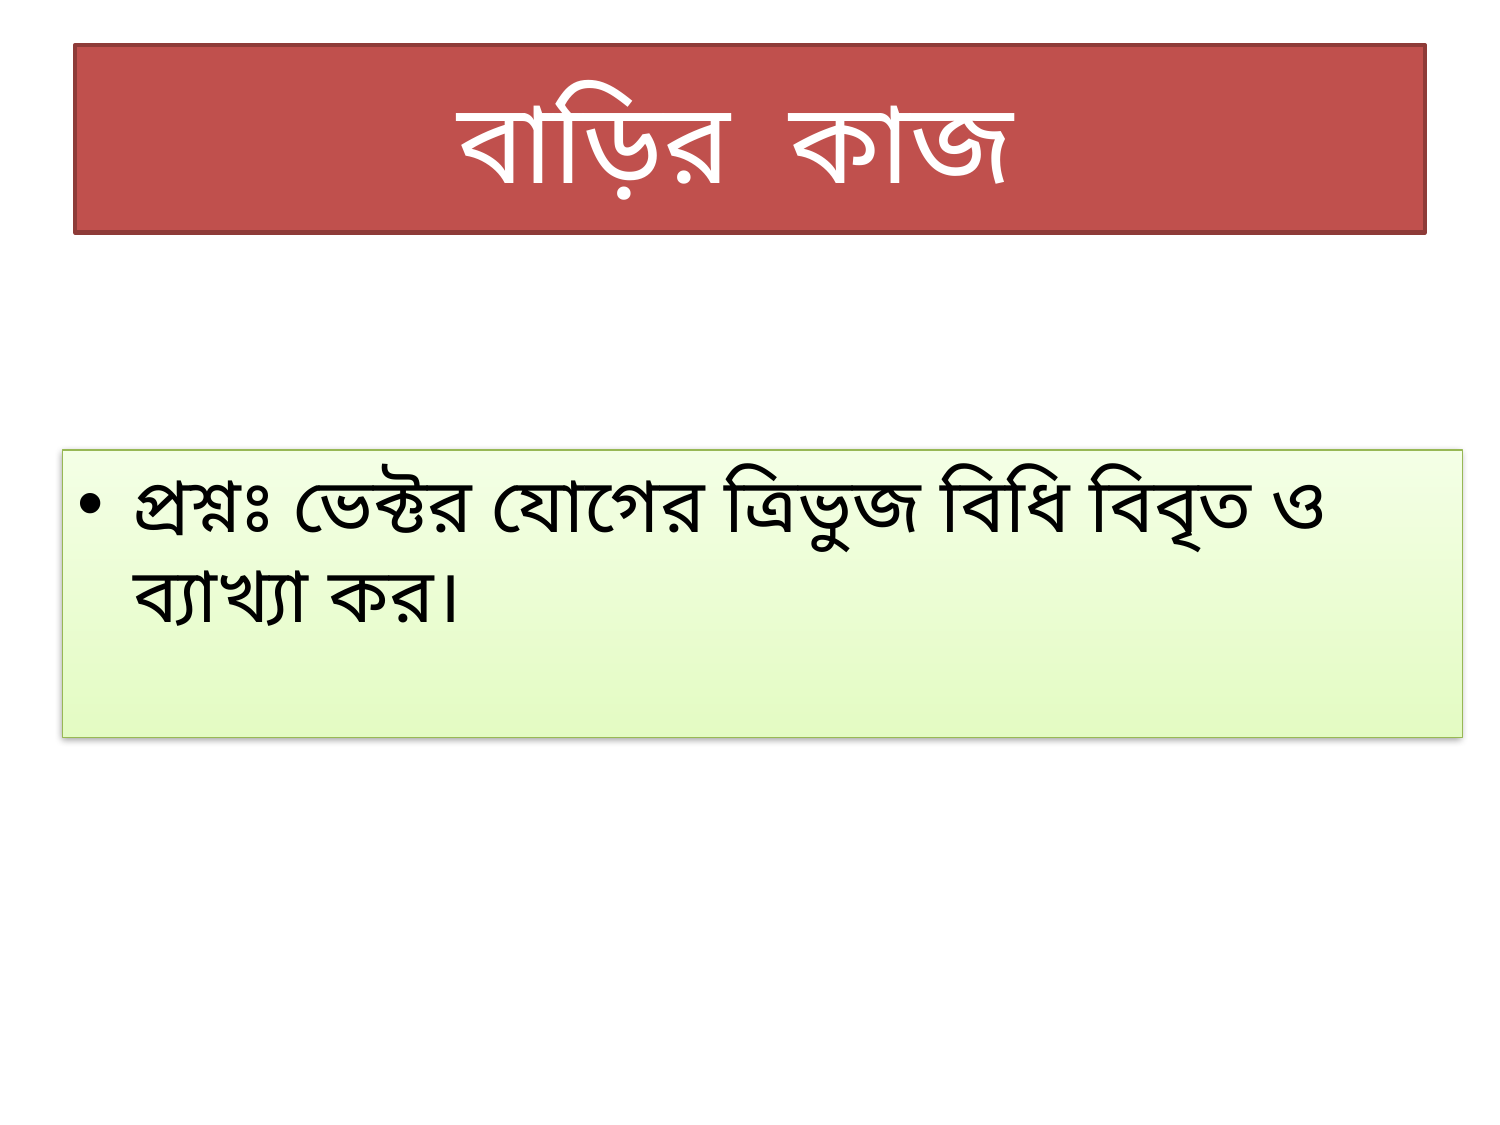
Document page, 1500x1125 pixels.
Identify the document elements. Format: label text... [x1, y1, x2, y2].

list প্রশ্নঃ ভেক্টর যোগের ত্রিভুজ বিধি বিবৃত ও ব্যাখ্যা কর। [62, 449, 1463, 738]
title বাড়ির কাজ [73, 43, 1427, 235]
